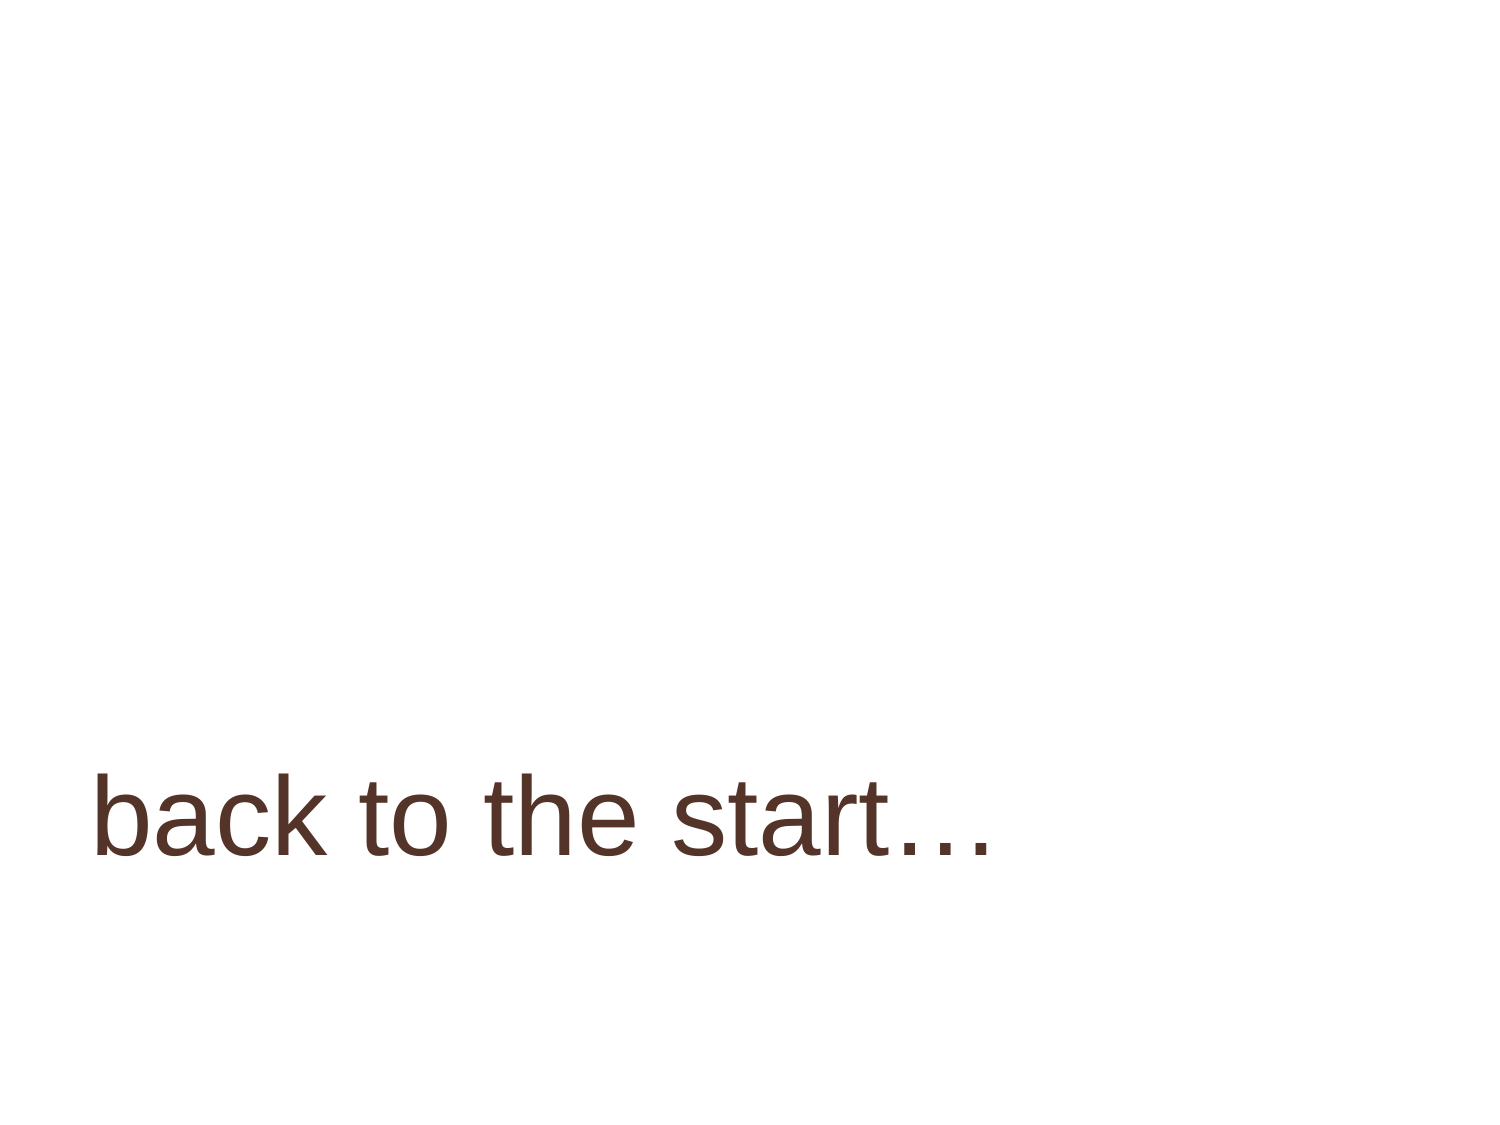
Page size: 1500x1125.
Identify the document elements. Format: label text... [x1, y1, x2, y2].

list back to the start… [74, 262, 1426, 1006]
